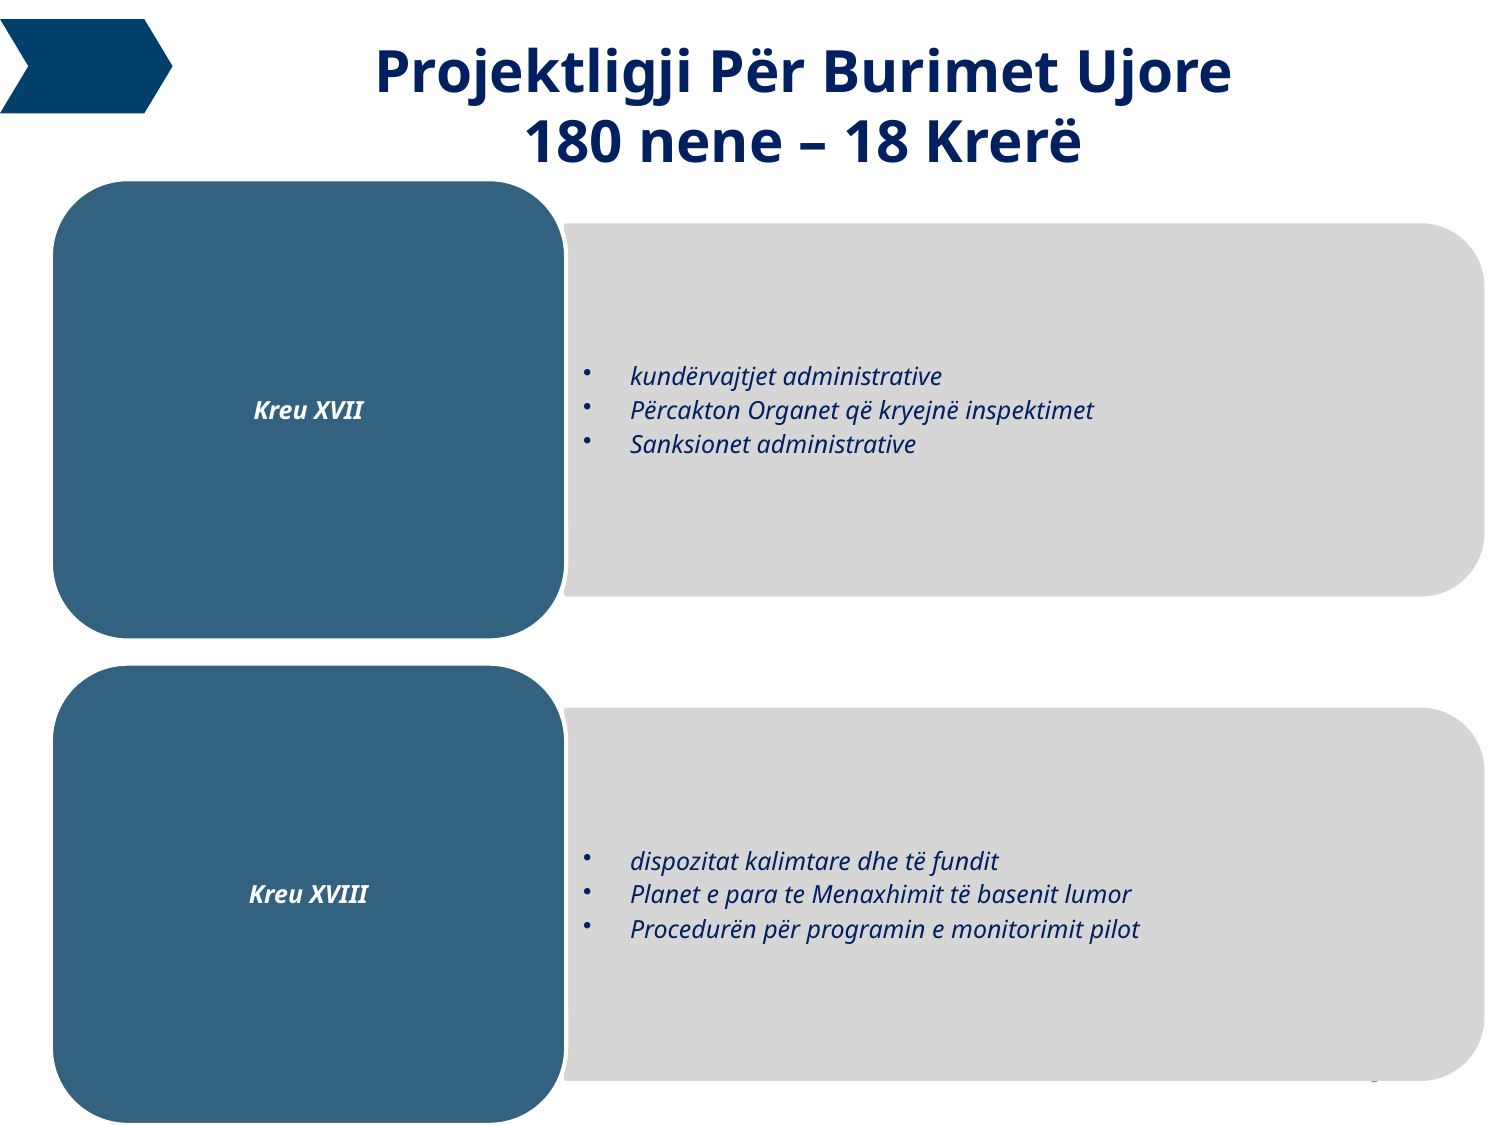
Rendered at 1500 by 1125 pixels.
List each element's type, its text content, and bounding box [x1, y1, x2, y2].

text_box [50, 178, 1483, 1125]
text_box Projektligji Për Burimet Ujore 180 nene – 18 Krerë [100, 19, 1460, 177]
